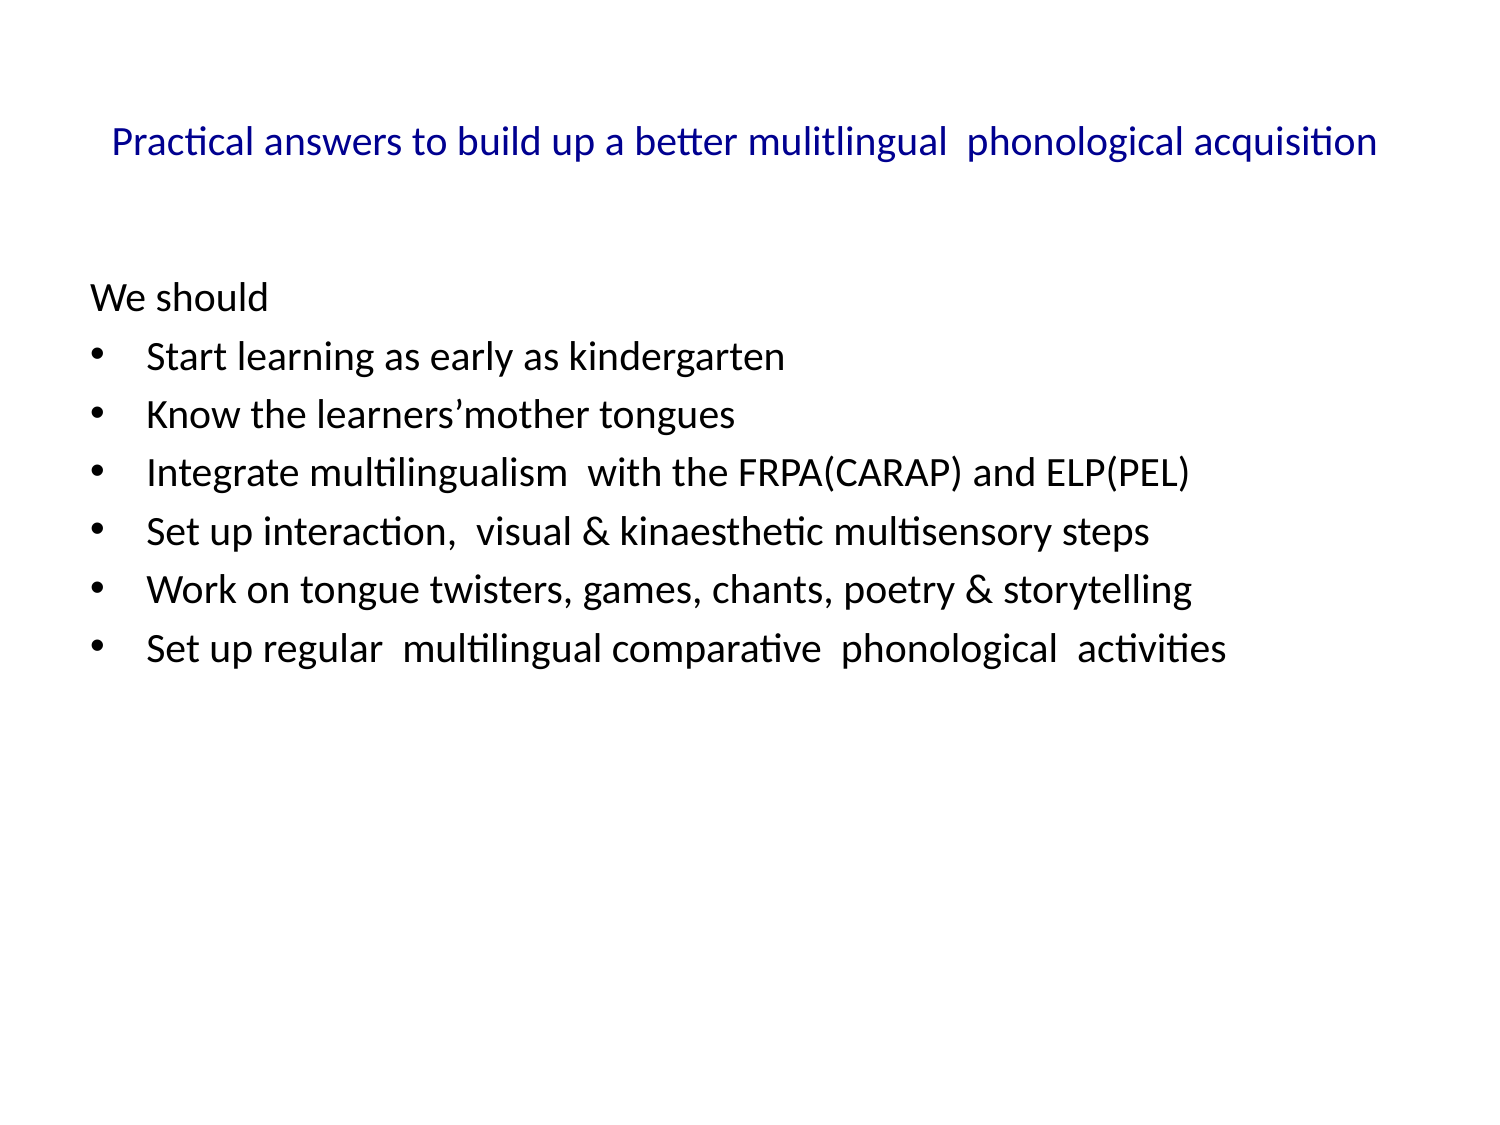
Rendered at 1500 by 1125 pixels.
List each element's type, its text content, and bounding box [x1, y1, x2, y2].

title Practical answers to build up a better mulitlingual phonological acquisition [75, 45, 1425, 233]
list We should Start learning as early as kindergarten Know the learners’mother tongues Integrate multilingualism with the FRPA(CARAP) and ELP(PEL) Set up interaction, visual & kinaesthetic multisensory steps Work on tongue twisters, games, chants, poetry & storytelling Set up regular multilingual comparative phonological activities [75, 262, 1425, 1005]
